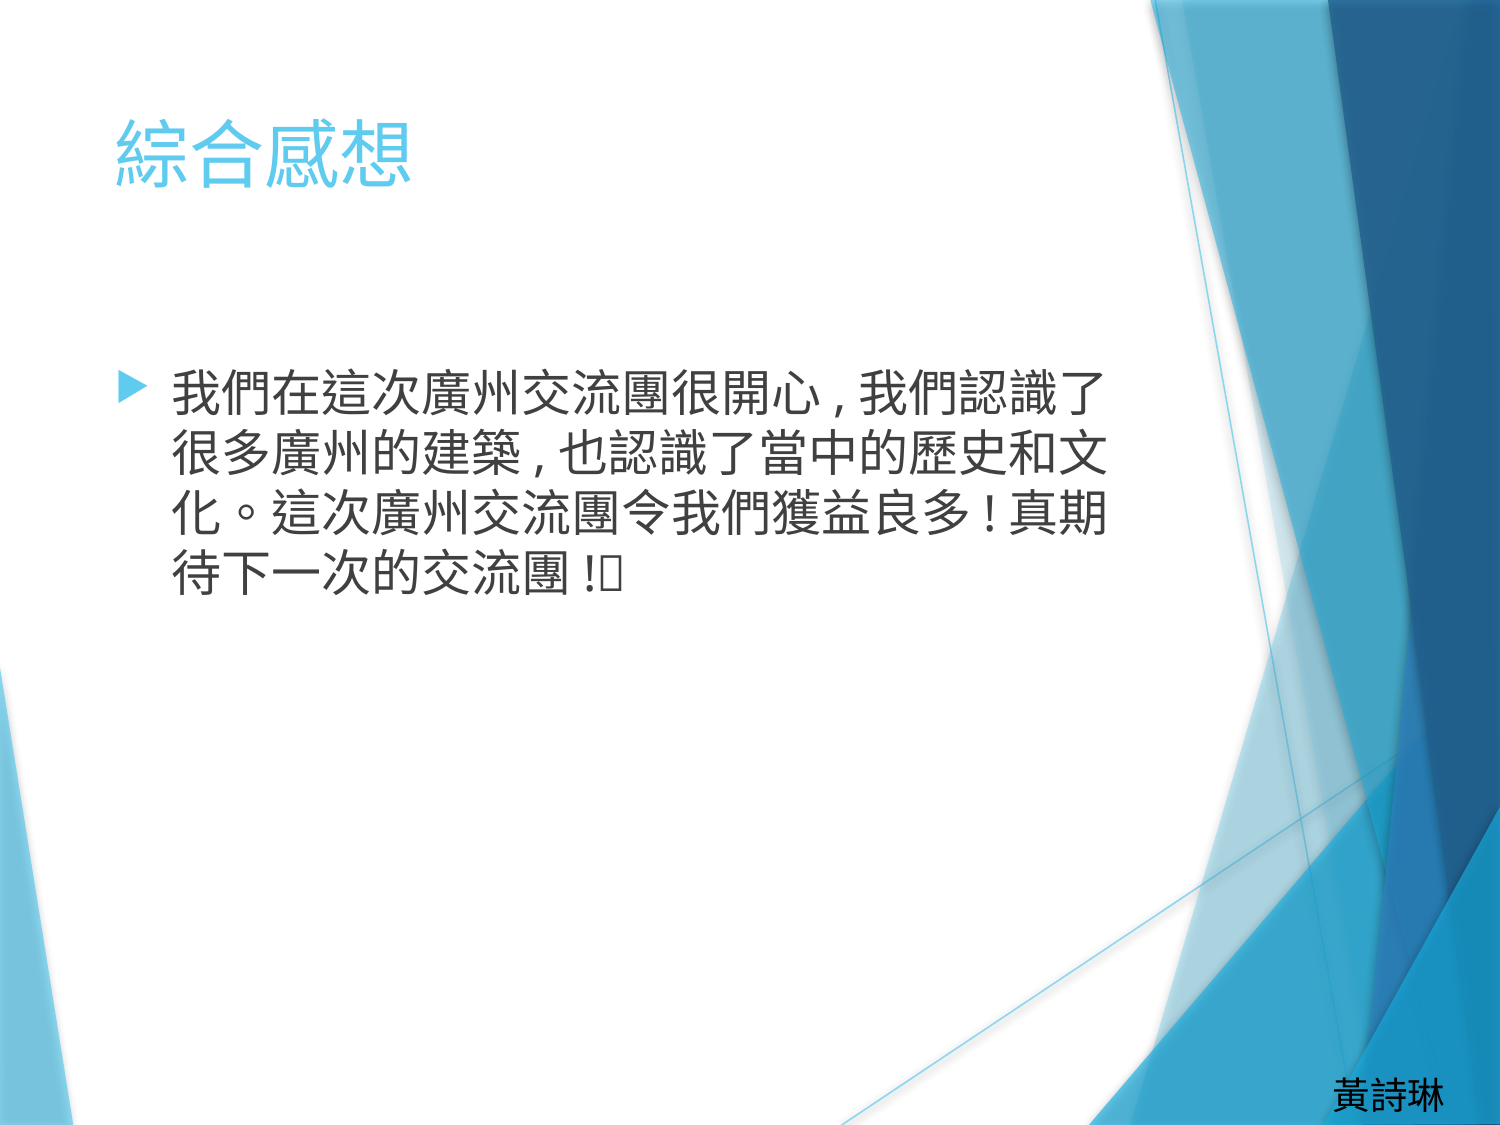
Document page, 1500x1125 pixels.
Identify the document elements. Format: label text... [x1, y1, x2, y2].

text_box 黃詩琳 [1317, 1064, 1461, 1125]
title 綜合感想 [99, 99, 1142, 317]
list 我們在這次廣州交流團很開心,我們認識了很多廣州的建築,也認識了當中的歷史和文化。這次廣州交流團令我們獲益良多!真期待下一次的交流團! [99, 354, 1142, 992]
